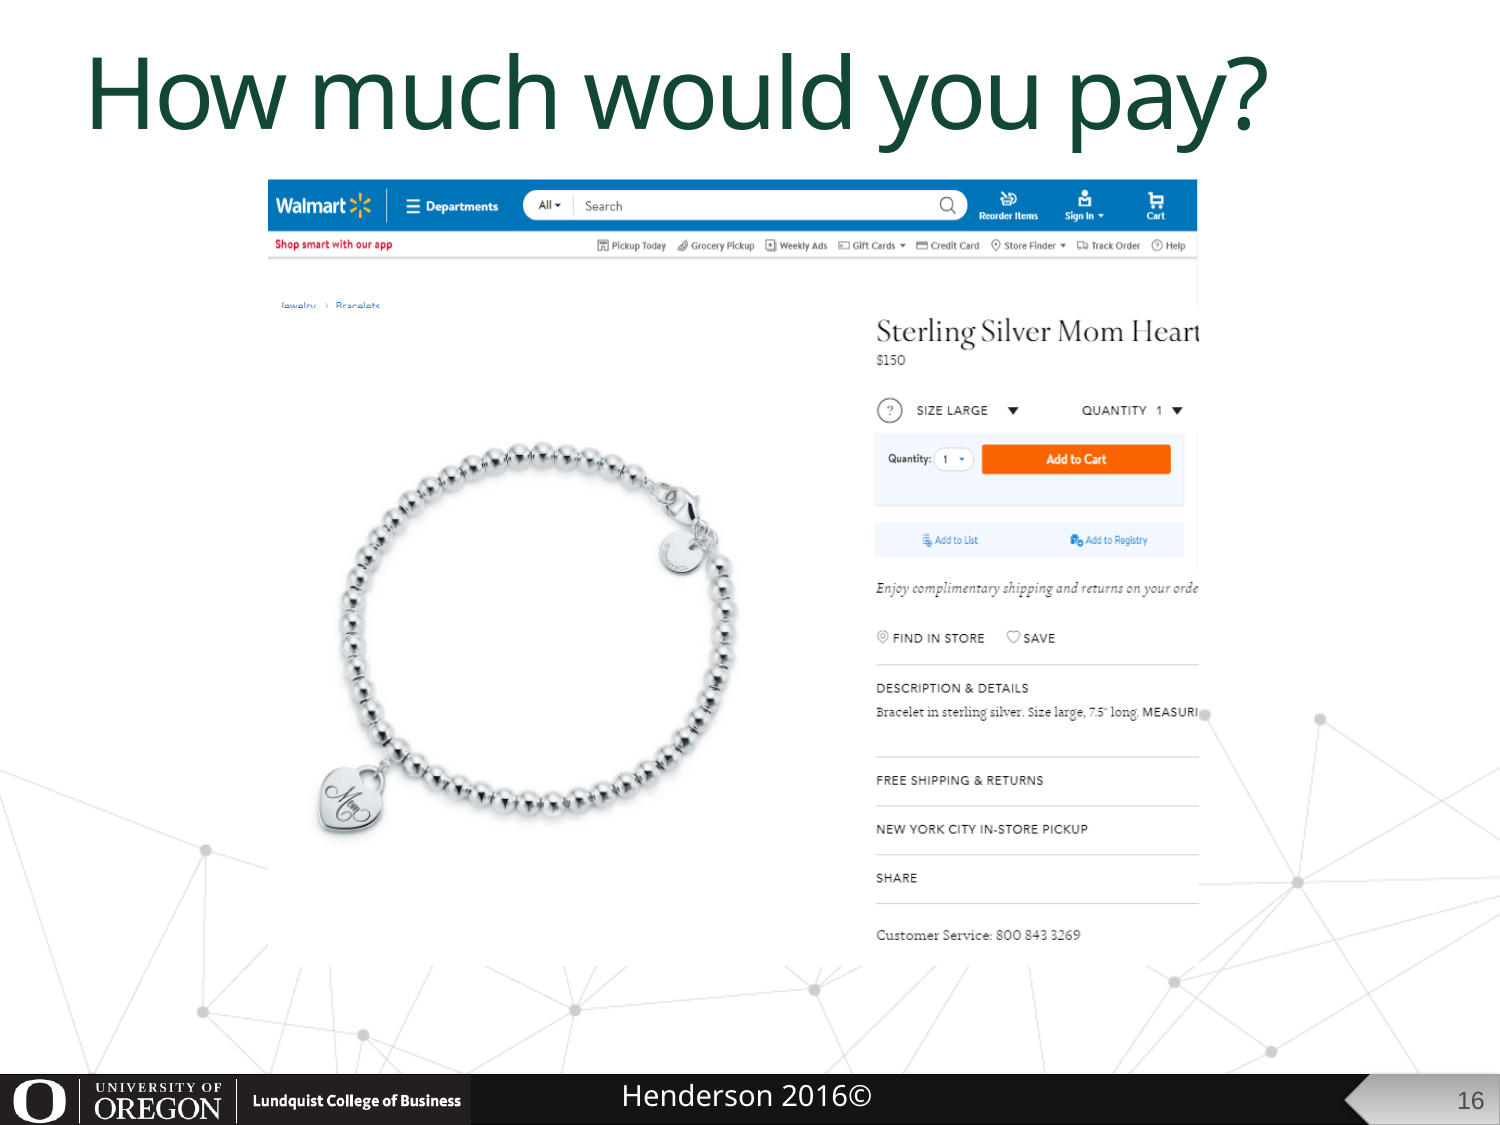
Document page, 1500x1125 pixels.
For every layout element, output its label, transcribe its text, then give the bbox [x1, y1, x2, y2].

slide_number 16 [1149, 1074, 1500, 1125]
picture [268, 179, 1199, 967]
title How much would you pay? [68, 20, 1419, 159]
footer Henderson 2016© [494, 1075, 1001, 1119]
